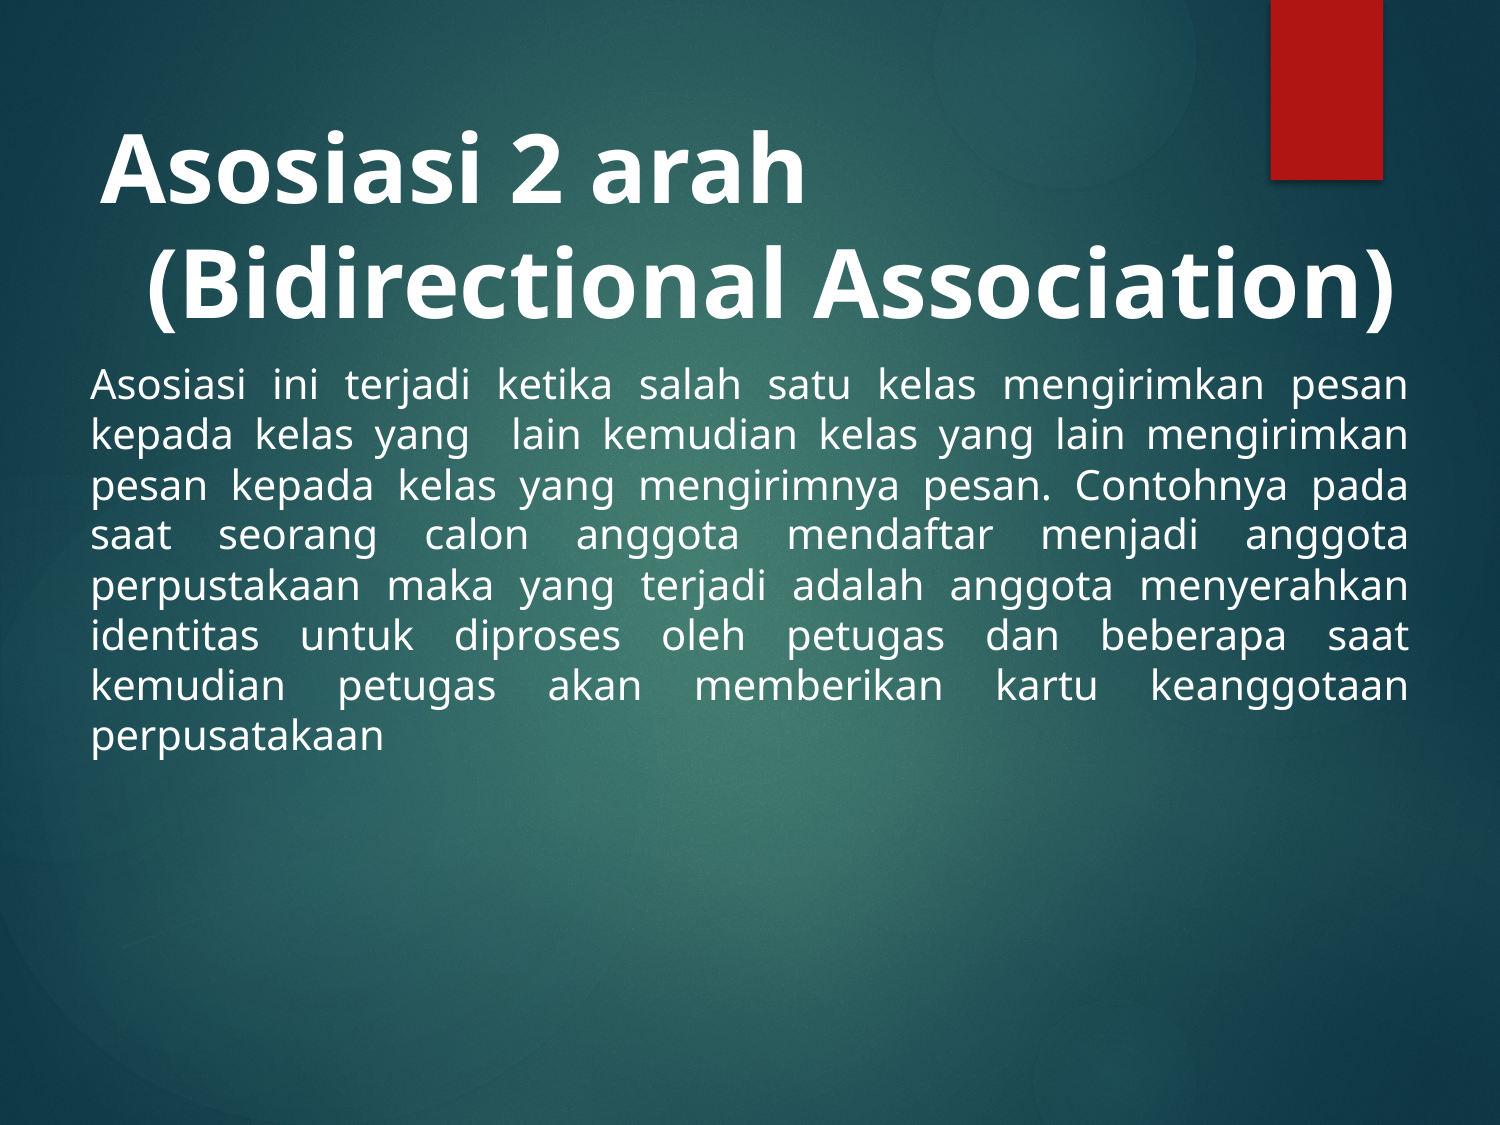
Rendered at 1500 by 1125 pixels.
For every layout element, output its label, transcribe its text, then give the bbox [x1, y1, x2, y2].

list Asosiasi 2 arah (Bidirectional Association) Asosiasi ini terjadi ketika salah satu kelas mengirimkan pesan kepada kelas yang lain kemudian kelas yang lain mengirimkan pesan kepada kelas yang mengirimnya pesan. Contohnya pada saat seorang calon anggota mendaftar menjadi anggota perpustakaan maka yang terjadi adalah anggota menyerahkan identitas untuk diproses oleh petugas dan beberapa saat kemudian petugas akan memberikan kartu keanggotaan perpusatakaan [75, 99, 1425, 1125]
